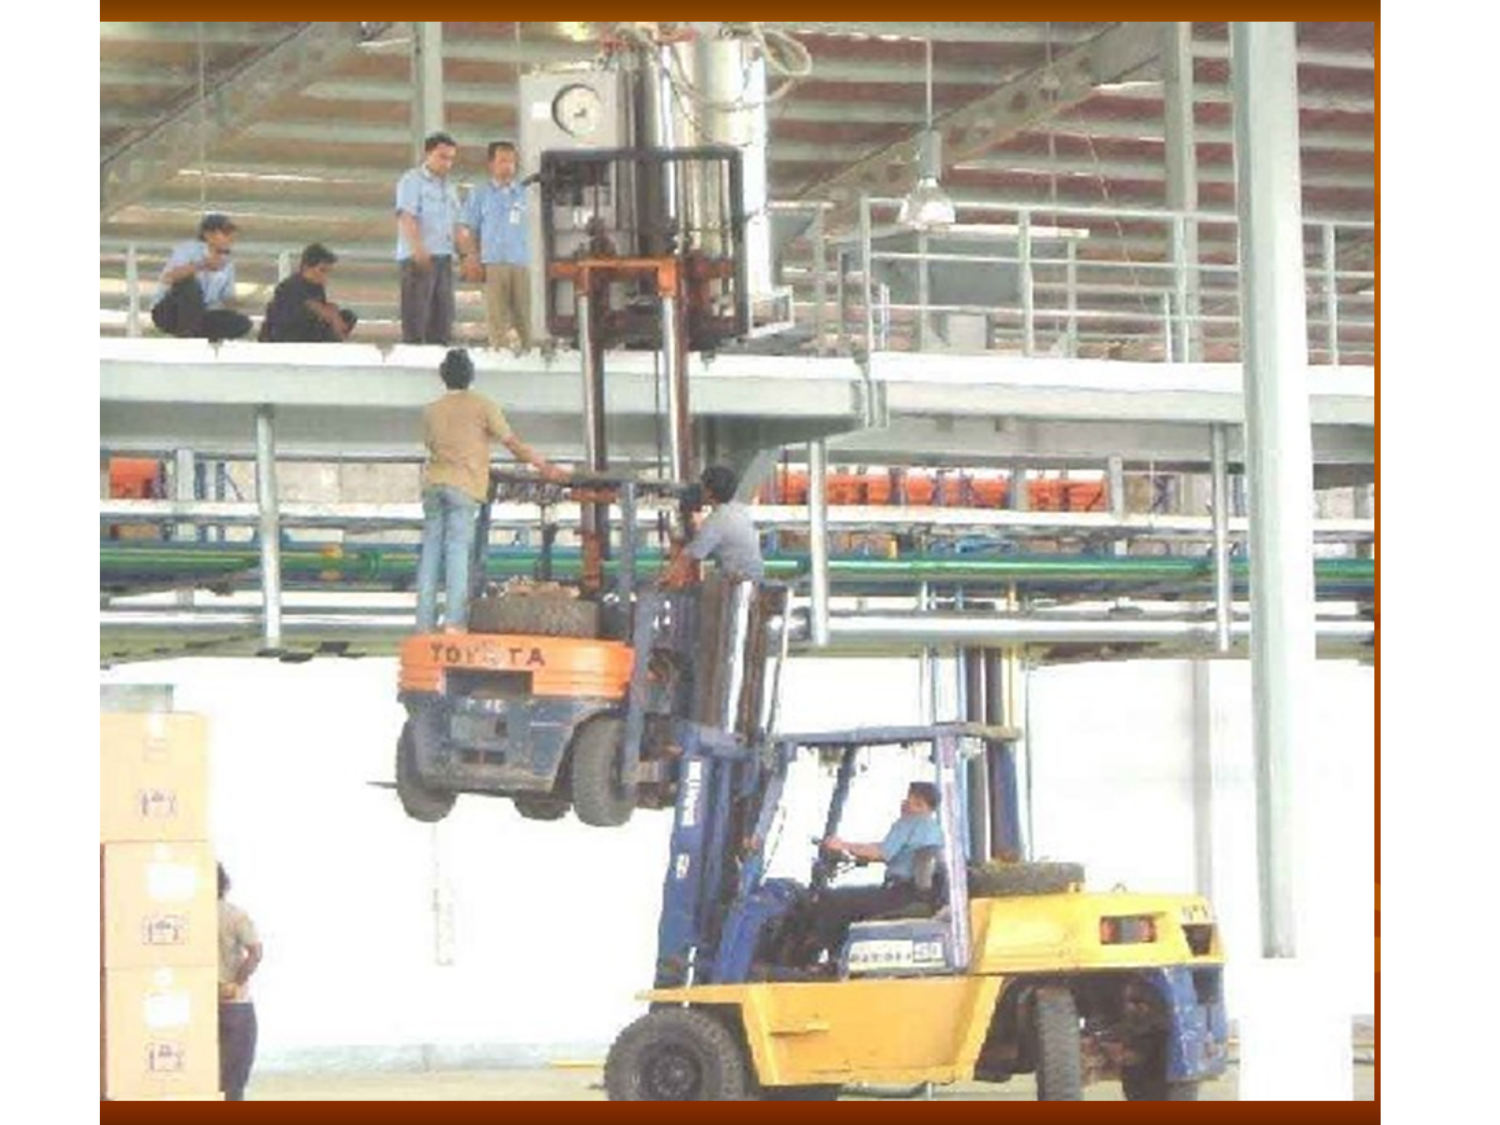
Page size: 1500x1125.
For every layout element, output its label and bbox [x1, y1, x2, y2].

picture [99, 0, 1381, 1125]
